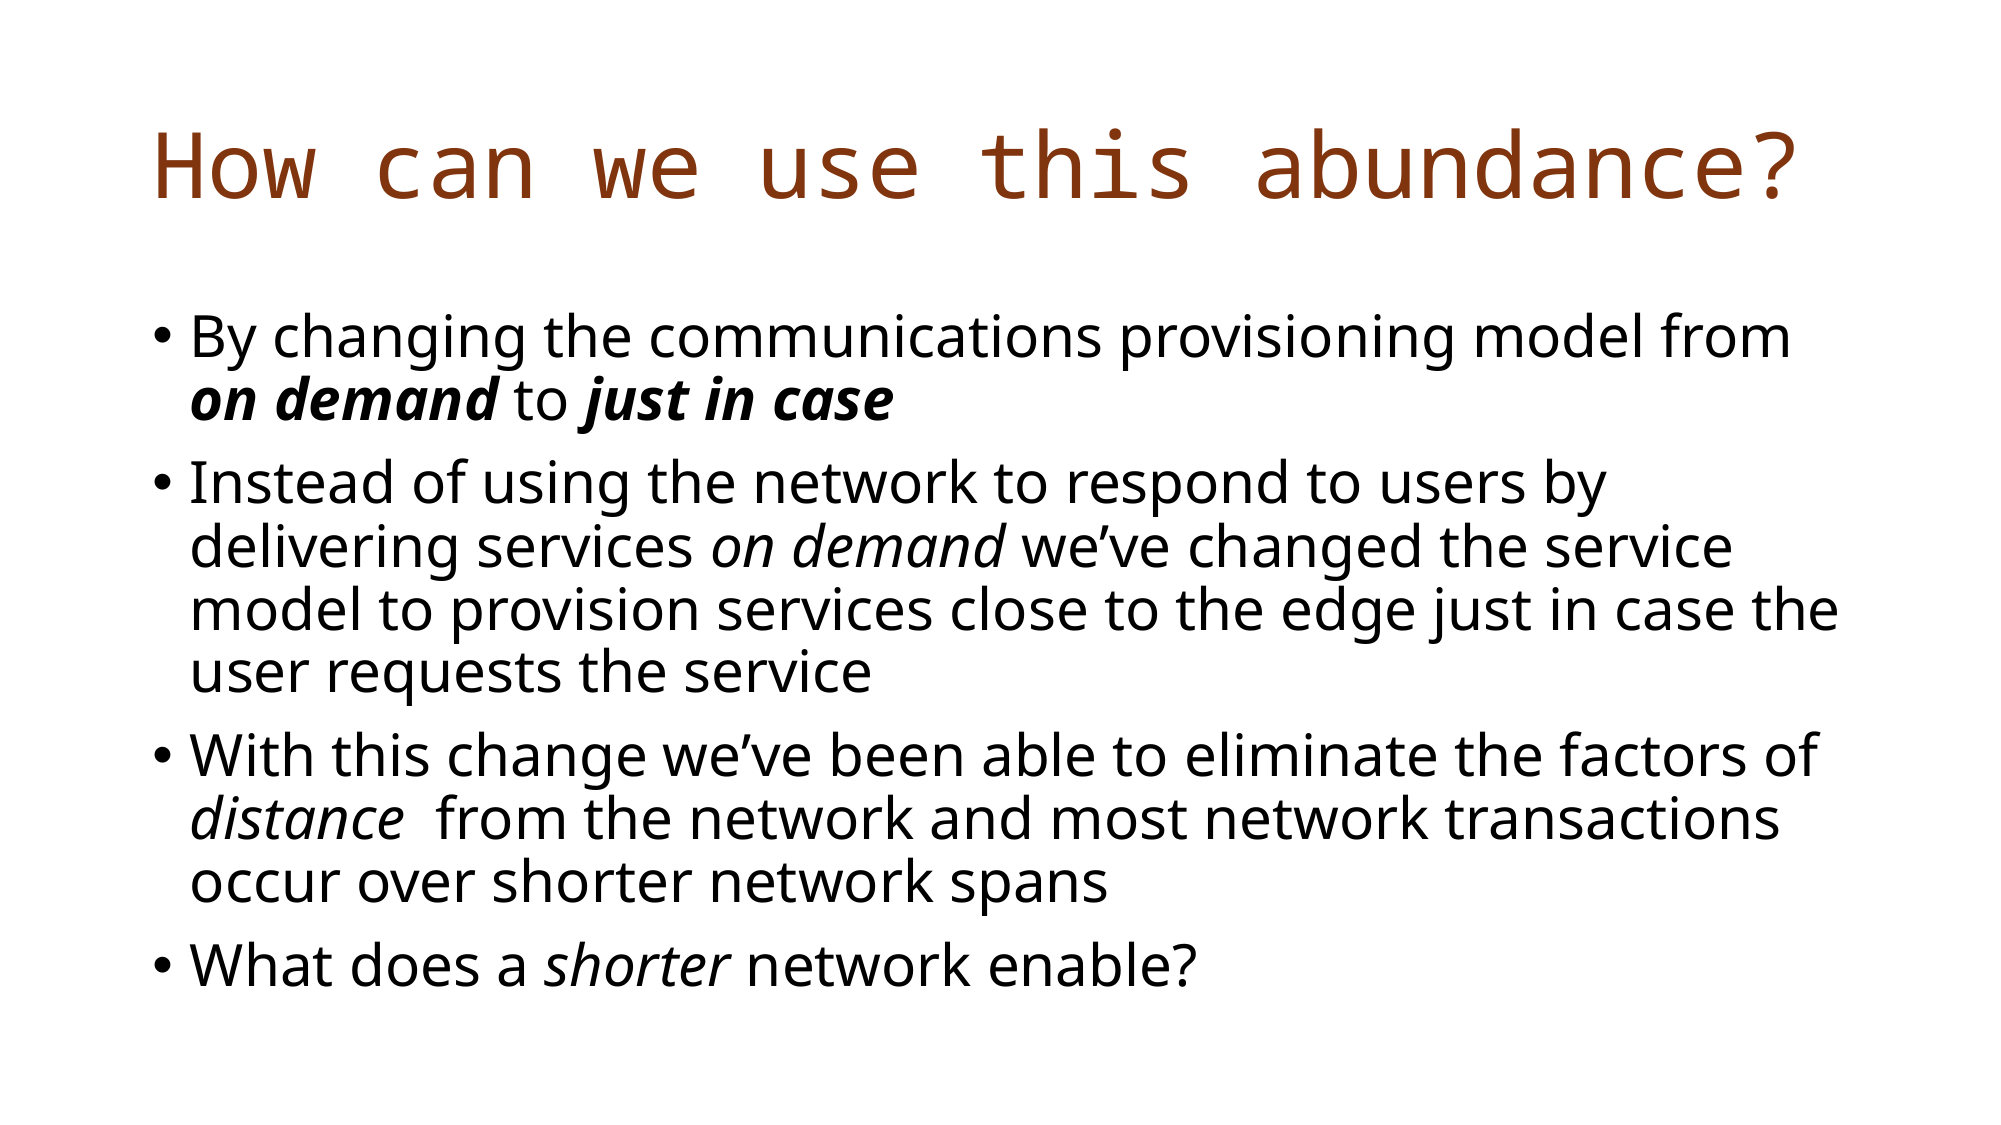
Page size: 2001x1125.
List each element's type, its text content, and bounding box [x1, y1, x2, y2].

title How can we use this abundance? [137, 59, 1863, 278]
list By changing the communications provisioning model from on demand to just in case Instead of using the network to respond to users by delivering services on demand we’ve changed the service model to provision services close to the edge just in case the user requests the service With this change we’ve been able to eliminate the factors of distance from the network and most network transactions occur over shorter network spans What does a shorter network enable? [137, 299, 1893, 1014]
